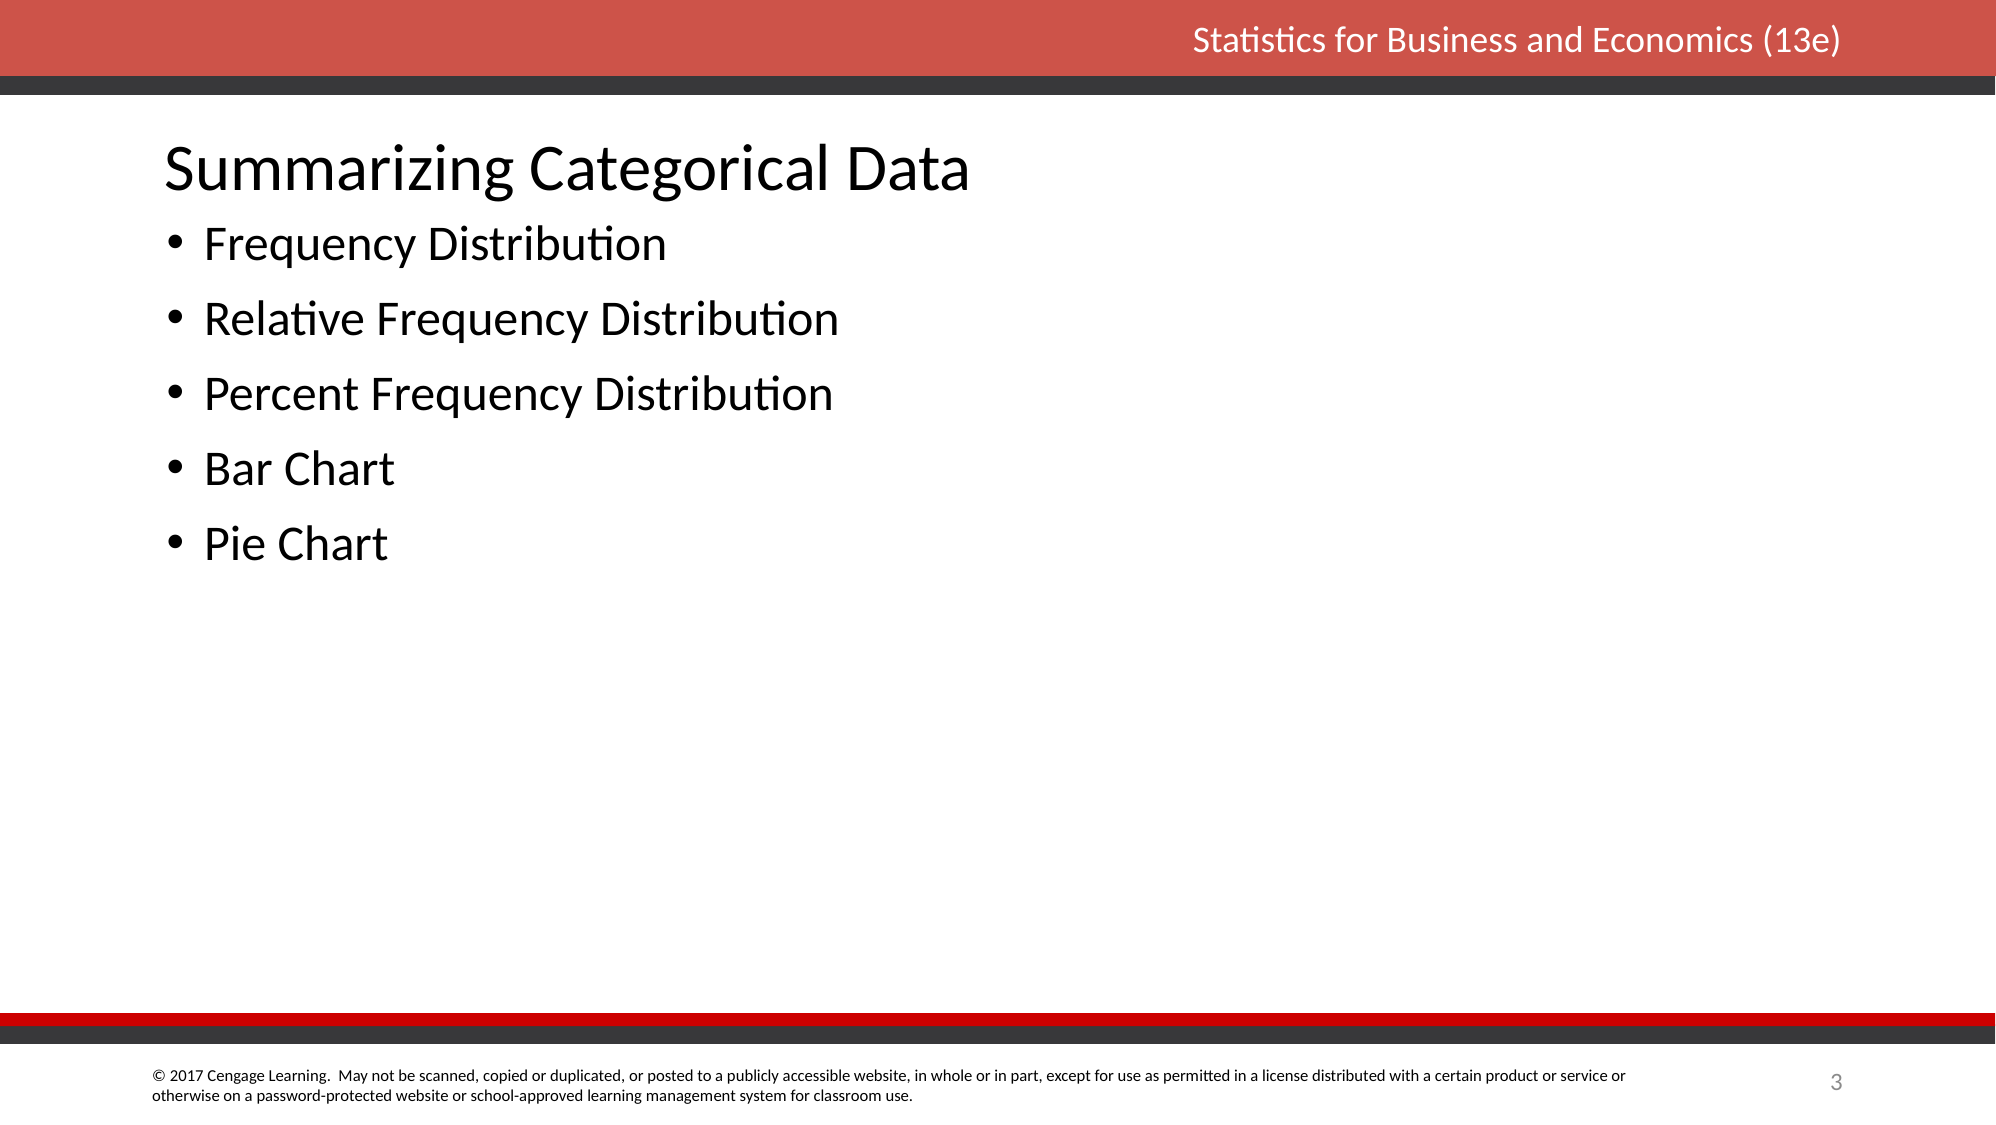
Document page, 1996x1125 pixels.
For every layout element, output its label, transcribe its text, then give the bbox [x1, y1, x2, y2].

title Summarizing Categorical Data [149, 106, 1846, 232]
slide_number 3 [1755, 1057, 1858, 1103]
picture [0, 1027, 1996, 1044]
picture [0, 76, 1996, 95]
list Frequency Distribution Relative Frequency Distribution Percent Frequency Distribution Bar Chart Pie Chart [151, 210, 1851, 810]
